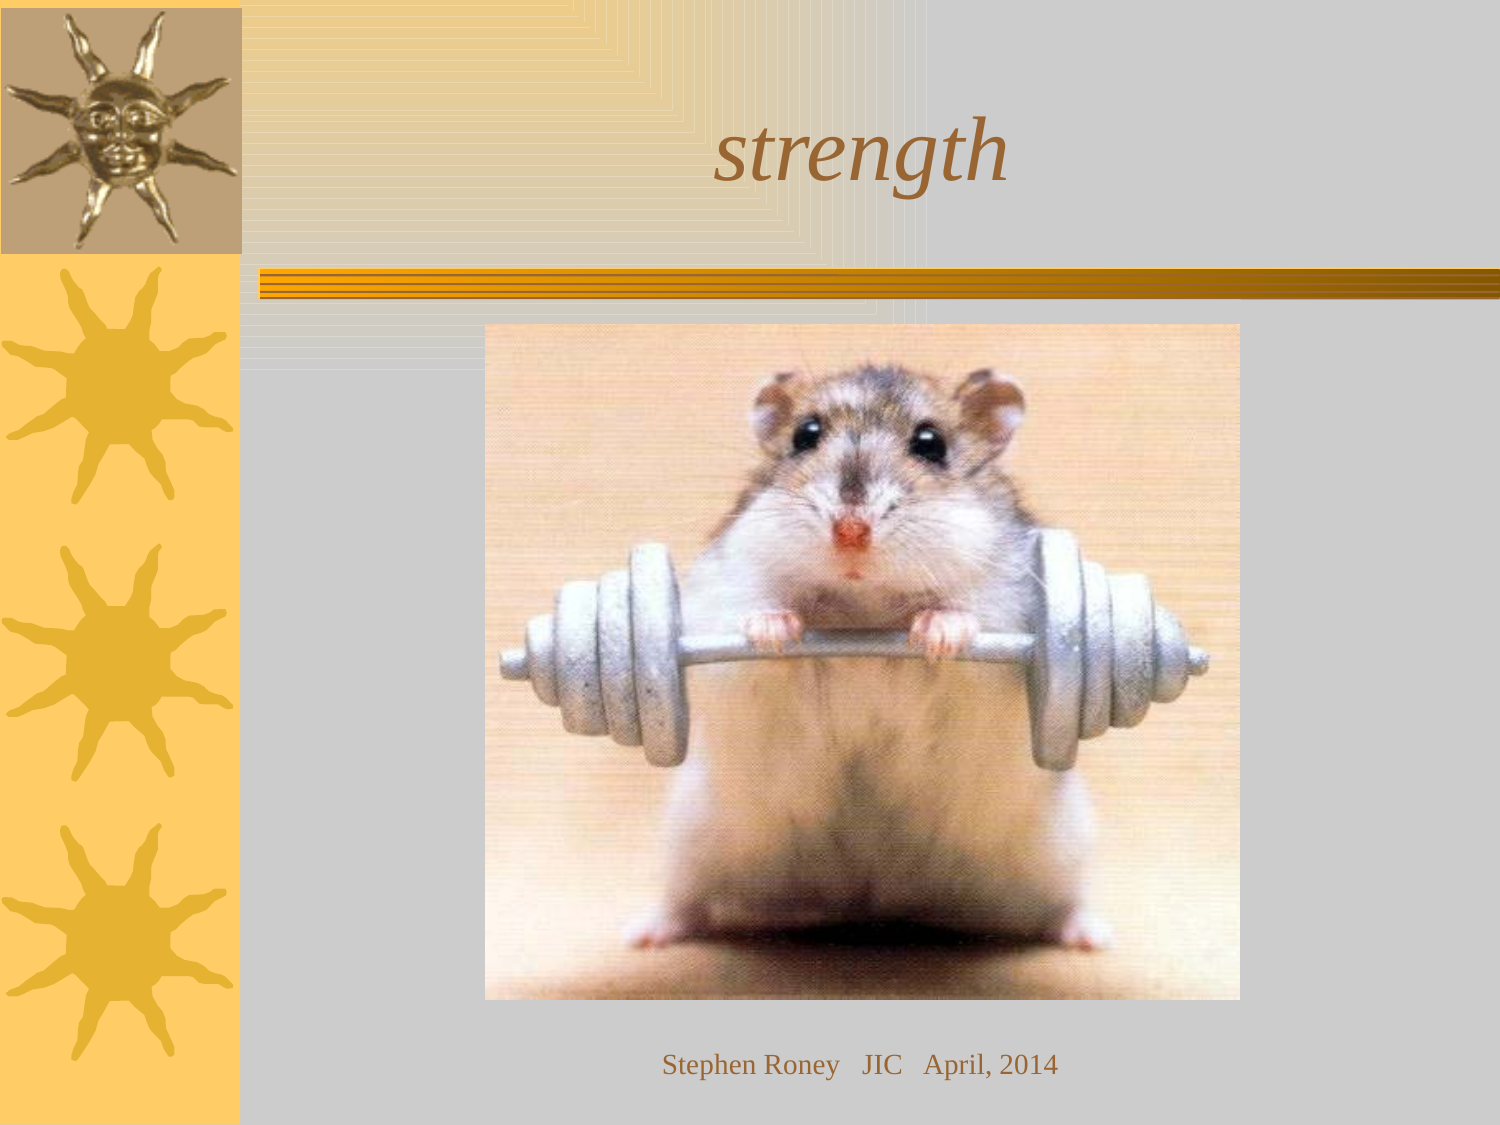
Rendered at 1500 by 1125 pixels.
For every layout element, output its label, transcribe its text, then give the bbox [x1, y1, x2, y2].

picture [1, 8, 242, 254]
title strength [224, 50, 1500, 238]
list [484, 324, 1240, 1001]
footer Stephen Roney JIC April, 2014 [622, 1025, 1098, 1100]
